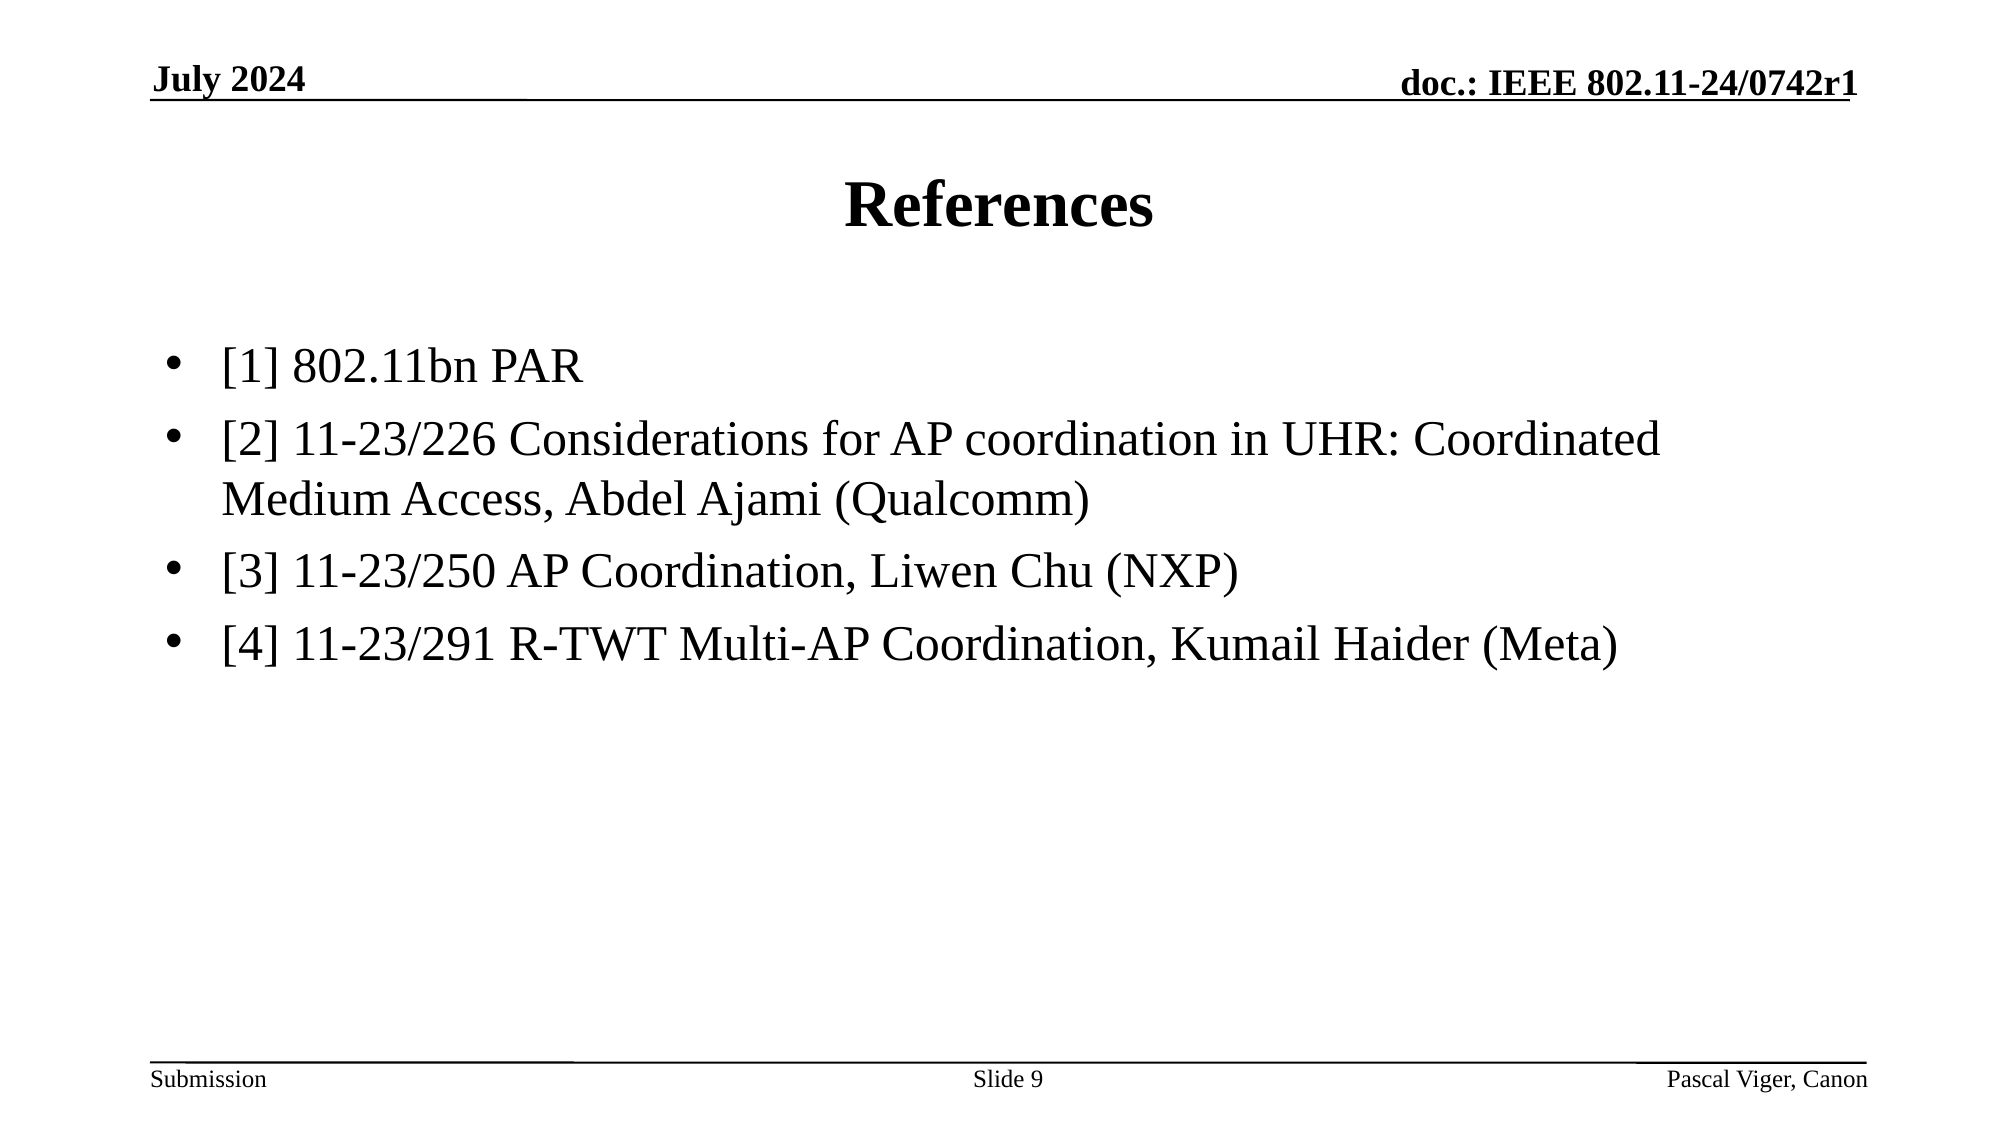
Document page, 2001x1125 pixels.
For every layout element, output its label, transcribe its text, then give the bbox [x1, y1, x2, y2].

slide_number Slide 9 [950, 1061, 1067, 1123]
title References [149, 112, 1850, 288]
list [1] 802.11bn PAR [2] 11-23/226 Considerations for AP coordination in UHR: Coordinated Medium Access, Abdel Ajami (Qualcomm) [3] 11-23/250 AP Coordination, Liwen Chu (NXP) [4] 11-23/291 R-TWT Multi-AP Coordination, Kumail Haider (Meta) [149, 324, 1850, 1000]
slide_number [152, 54, 563, 100]
footer Pascal Viger, Canon [1171, 1061, 1869, 1093]
